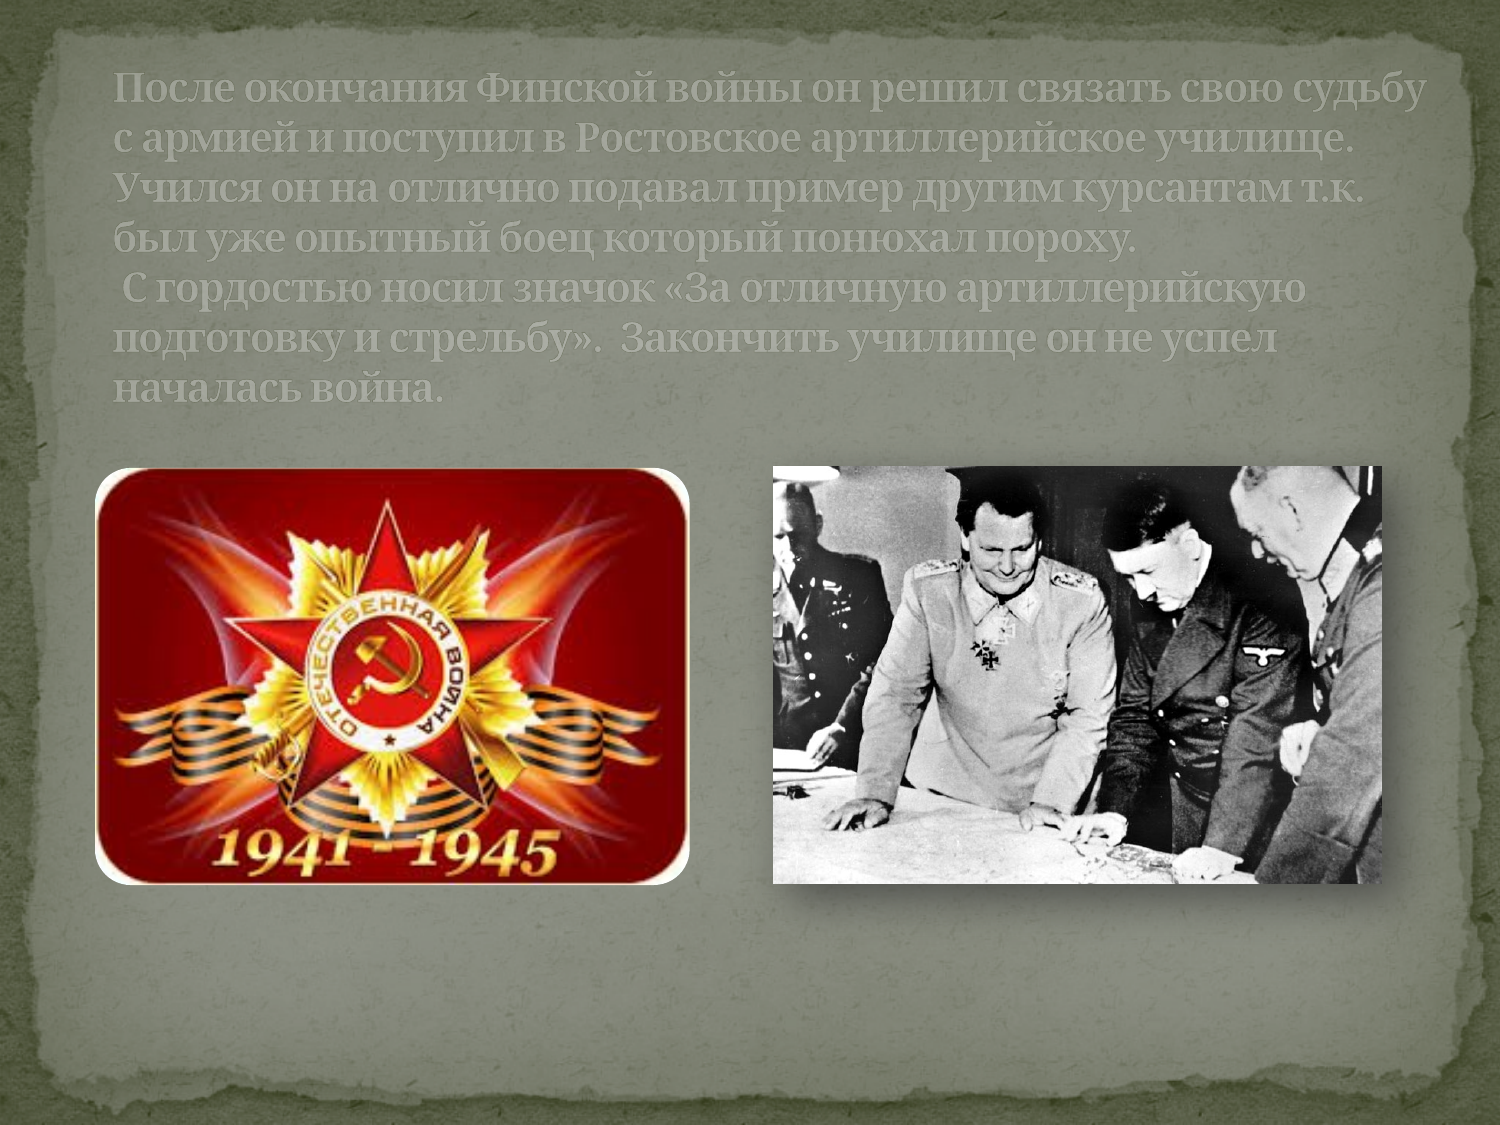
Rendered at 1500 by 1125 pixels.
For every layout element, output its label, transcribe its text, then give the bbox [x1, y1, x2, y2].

title После окончания Финской войны он решил связать свою судьбу с армией и поступил в Ростовское артиллерийское училище. Учился он на отлично подавал пример другим курсантам т.к. был уже опытный боец который понюхал пороху. С гордостью носил значок «За отличную артиллерийскую подготовку и стрельбу». Закончить училище он не успел началась война. [97, 280, 1450, 468]
picture [773, 466, 1383, 885]
picture [95, 467, 690, 886]
